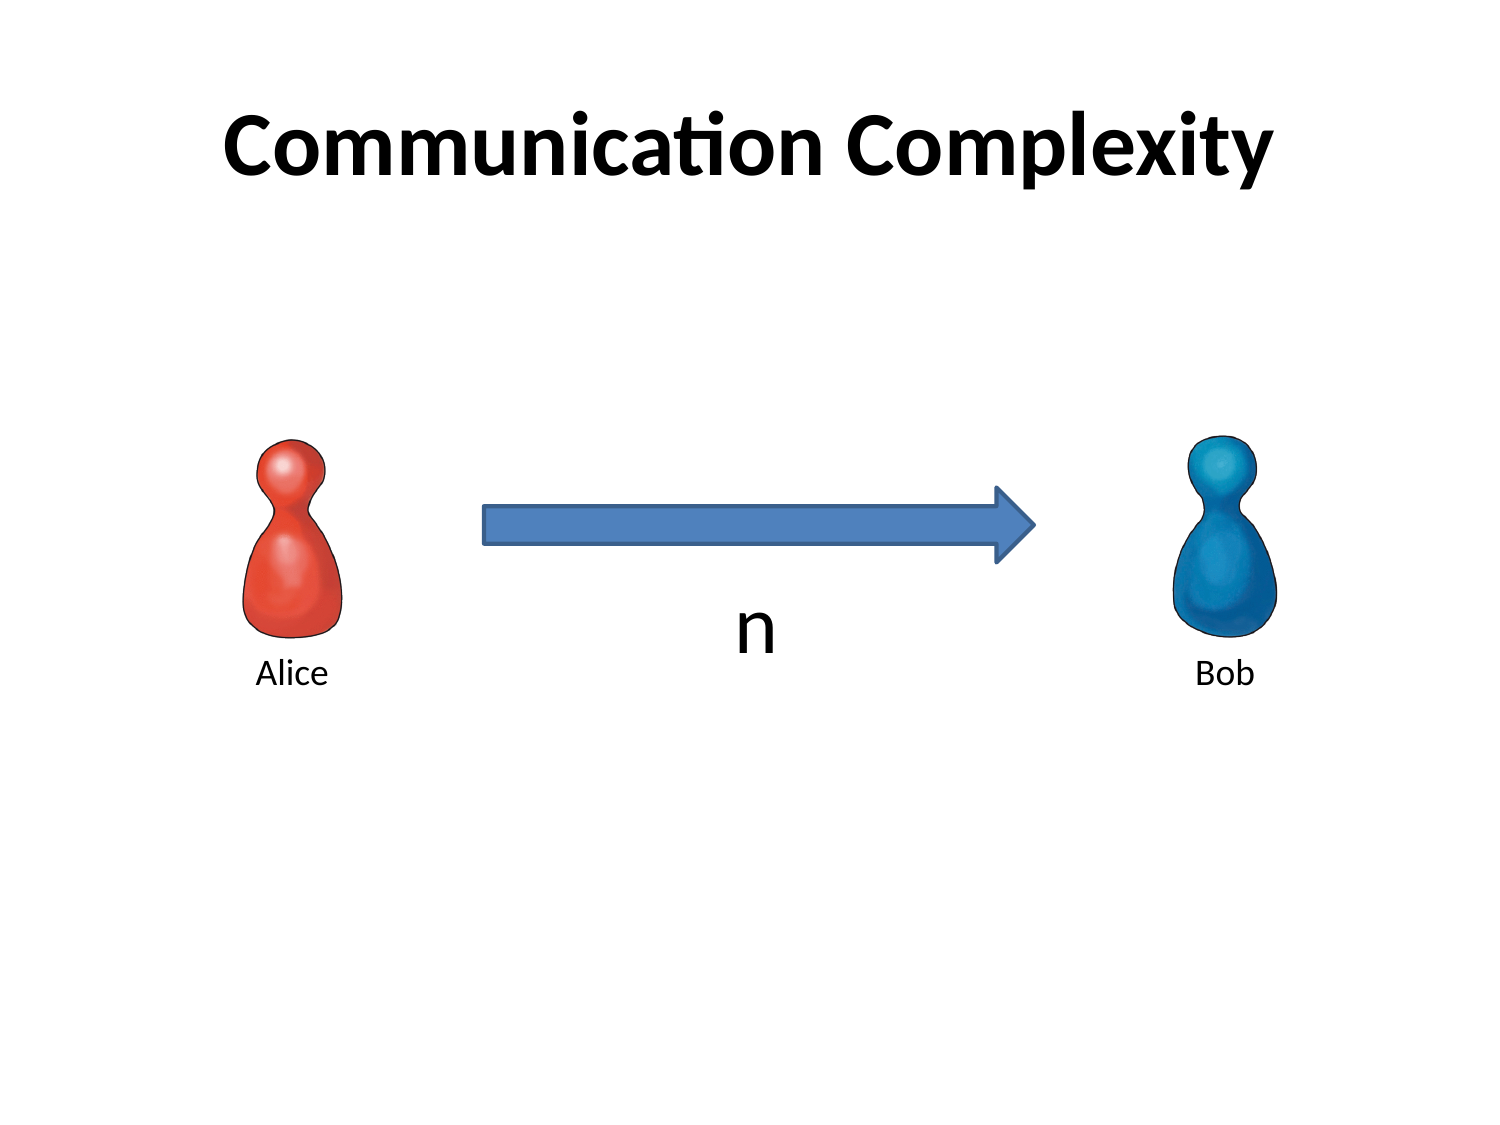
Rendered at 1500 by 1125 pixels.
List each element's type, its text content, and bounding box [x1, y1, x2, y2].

title Communication Complexity [75, 45, 1425, 233]
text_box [238, 429, 1283, 702]
